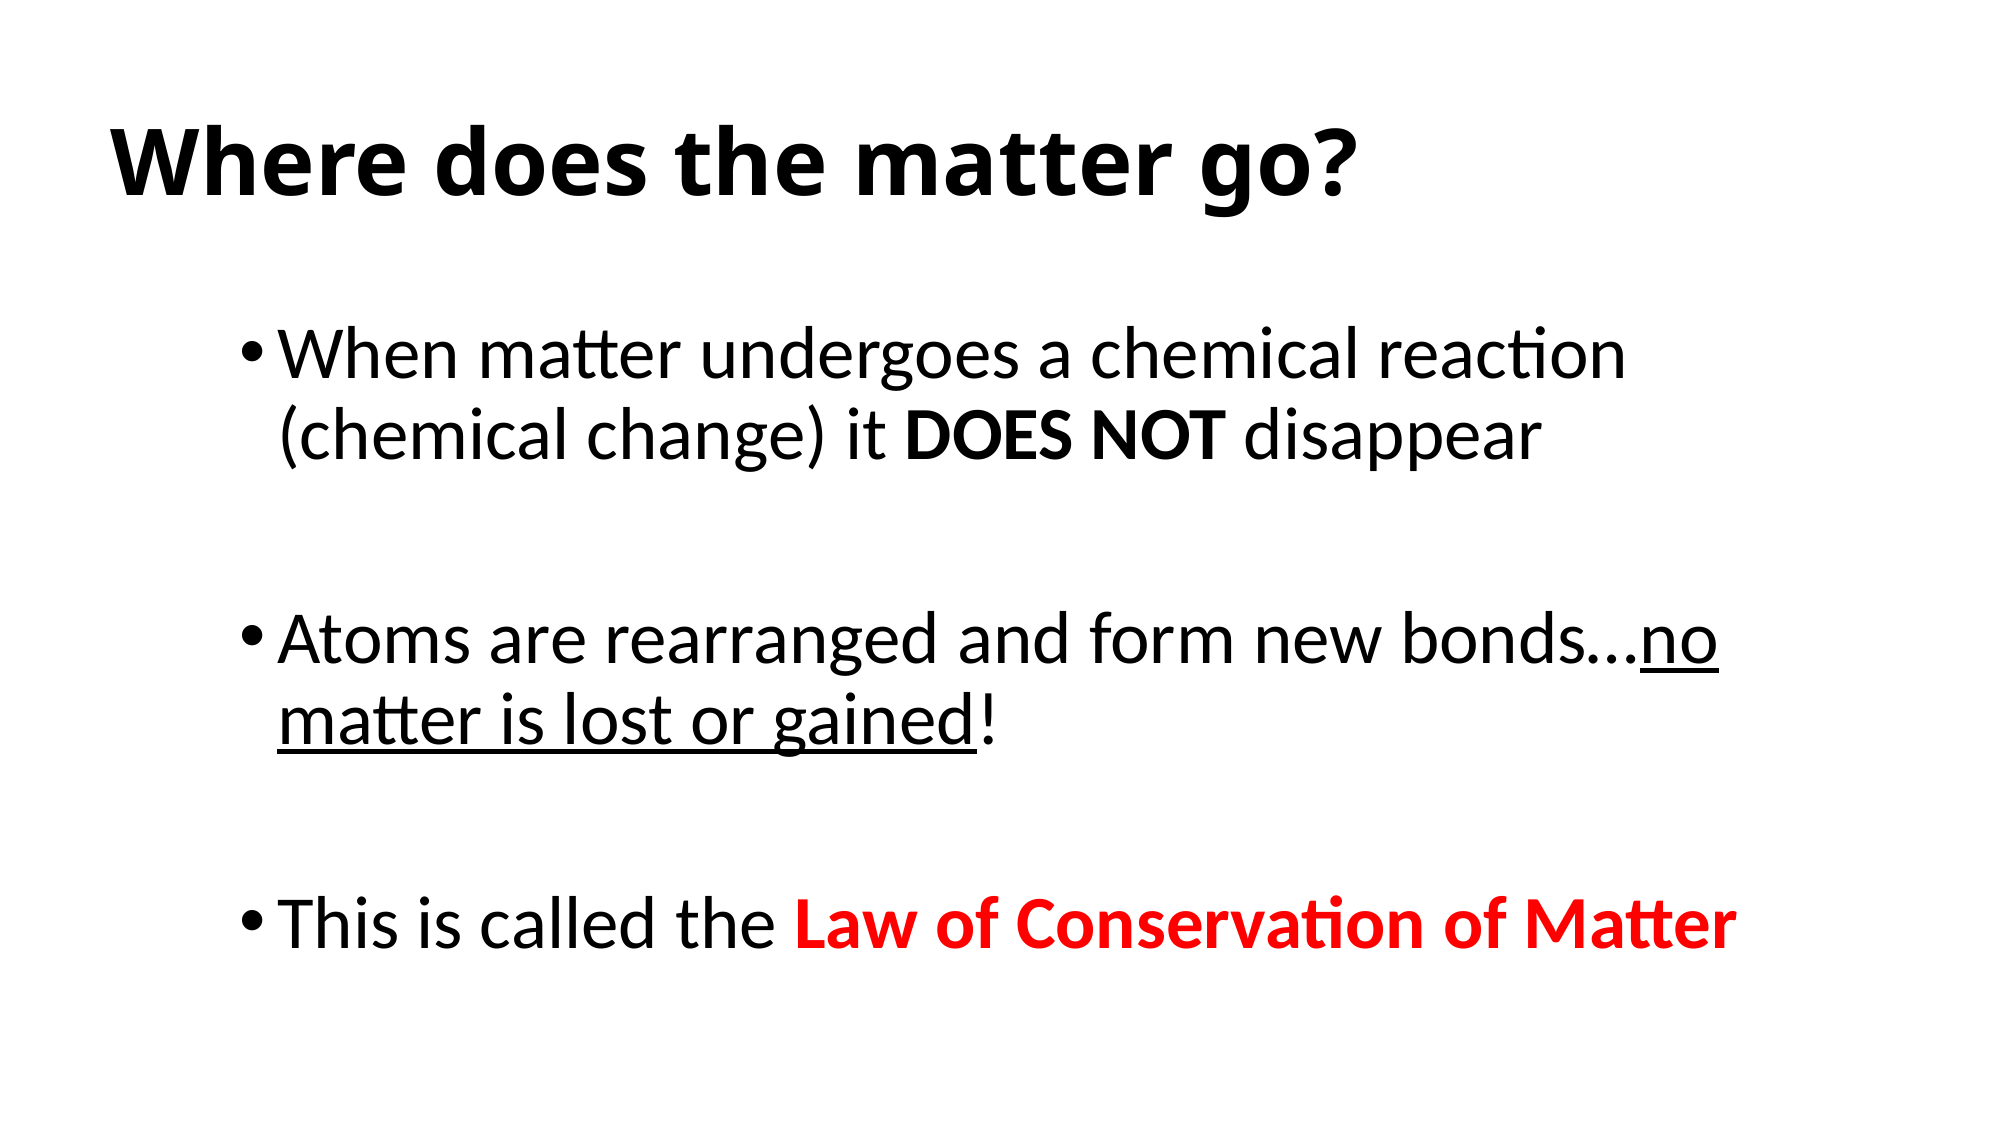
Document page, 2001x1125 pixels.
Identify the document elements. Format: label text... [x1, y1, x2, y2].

text_box Where does the matter go? [95, 74, 1528, 256]
list When matter undergoes a chemical reaction (chemical change) it DOES NOT disappear Atoms are rearranged and form new bonds…no matter is lost or gained! This is called the Law of Conservation of Matter [224, 306, 1776, 989]
